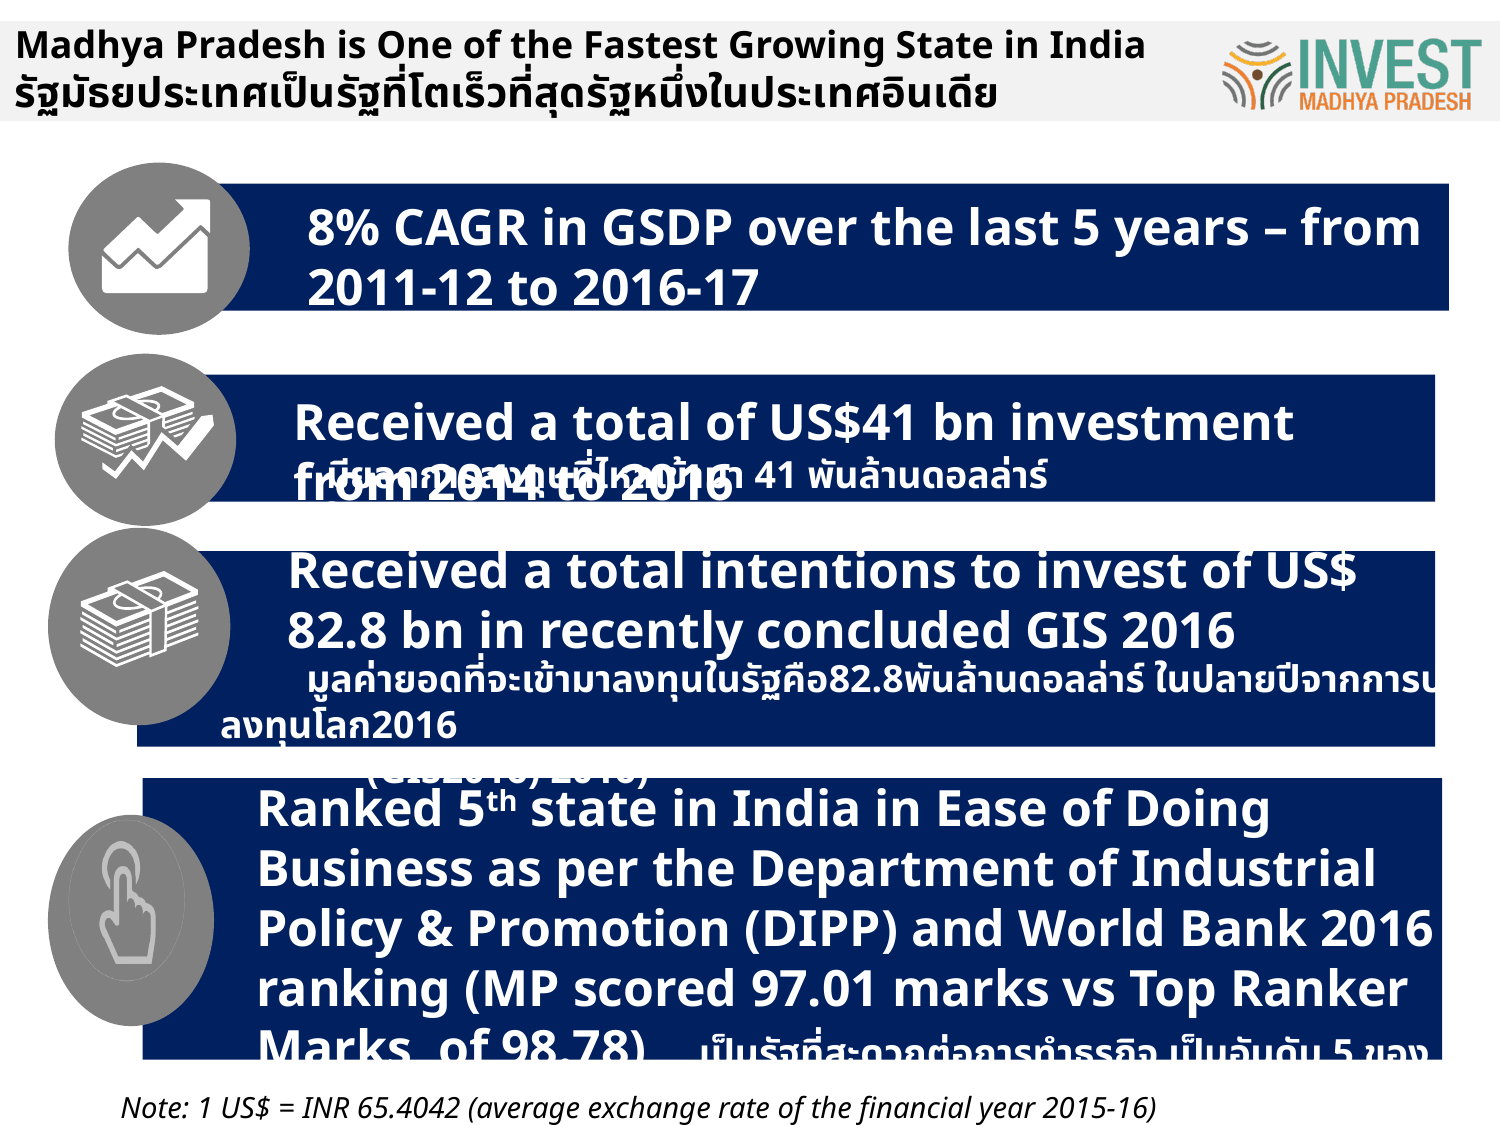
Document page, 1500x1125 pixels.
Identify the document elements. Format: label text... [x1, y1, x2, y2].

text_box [68, 162, 1450, 335]
text_box Note: 1 US$ = INR 65.4042 (average exchange rate of the financial year 2015-16) [103, 1080, 1387, 1125]
text_box Madhya Pradesh is One of the Fastest Growing State in India รัฐมัธยประเทศเป็นรัฐที่โตเร็วที่สุดรัฐหนึ่งในประเทศอินเดีย [0, 13, 1209, 123]
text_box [47, 527, 1436, 747]
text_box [54, 353, 1436, 527]
text_box มูลค่ายอดที่จะเข้ามาลงทุนในรัฐคือ82.8พันล้านดอลล่าร์ ในปลายปีจากการประชุมนักลงทุนโลก2016 (GIS2016) 2016) [205, 643, 1500, 768]
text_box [28, 768, 1500, 1068]
